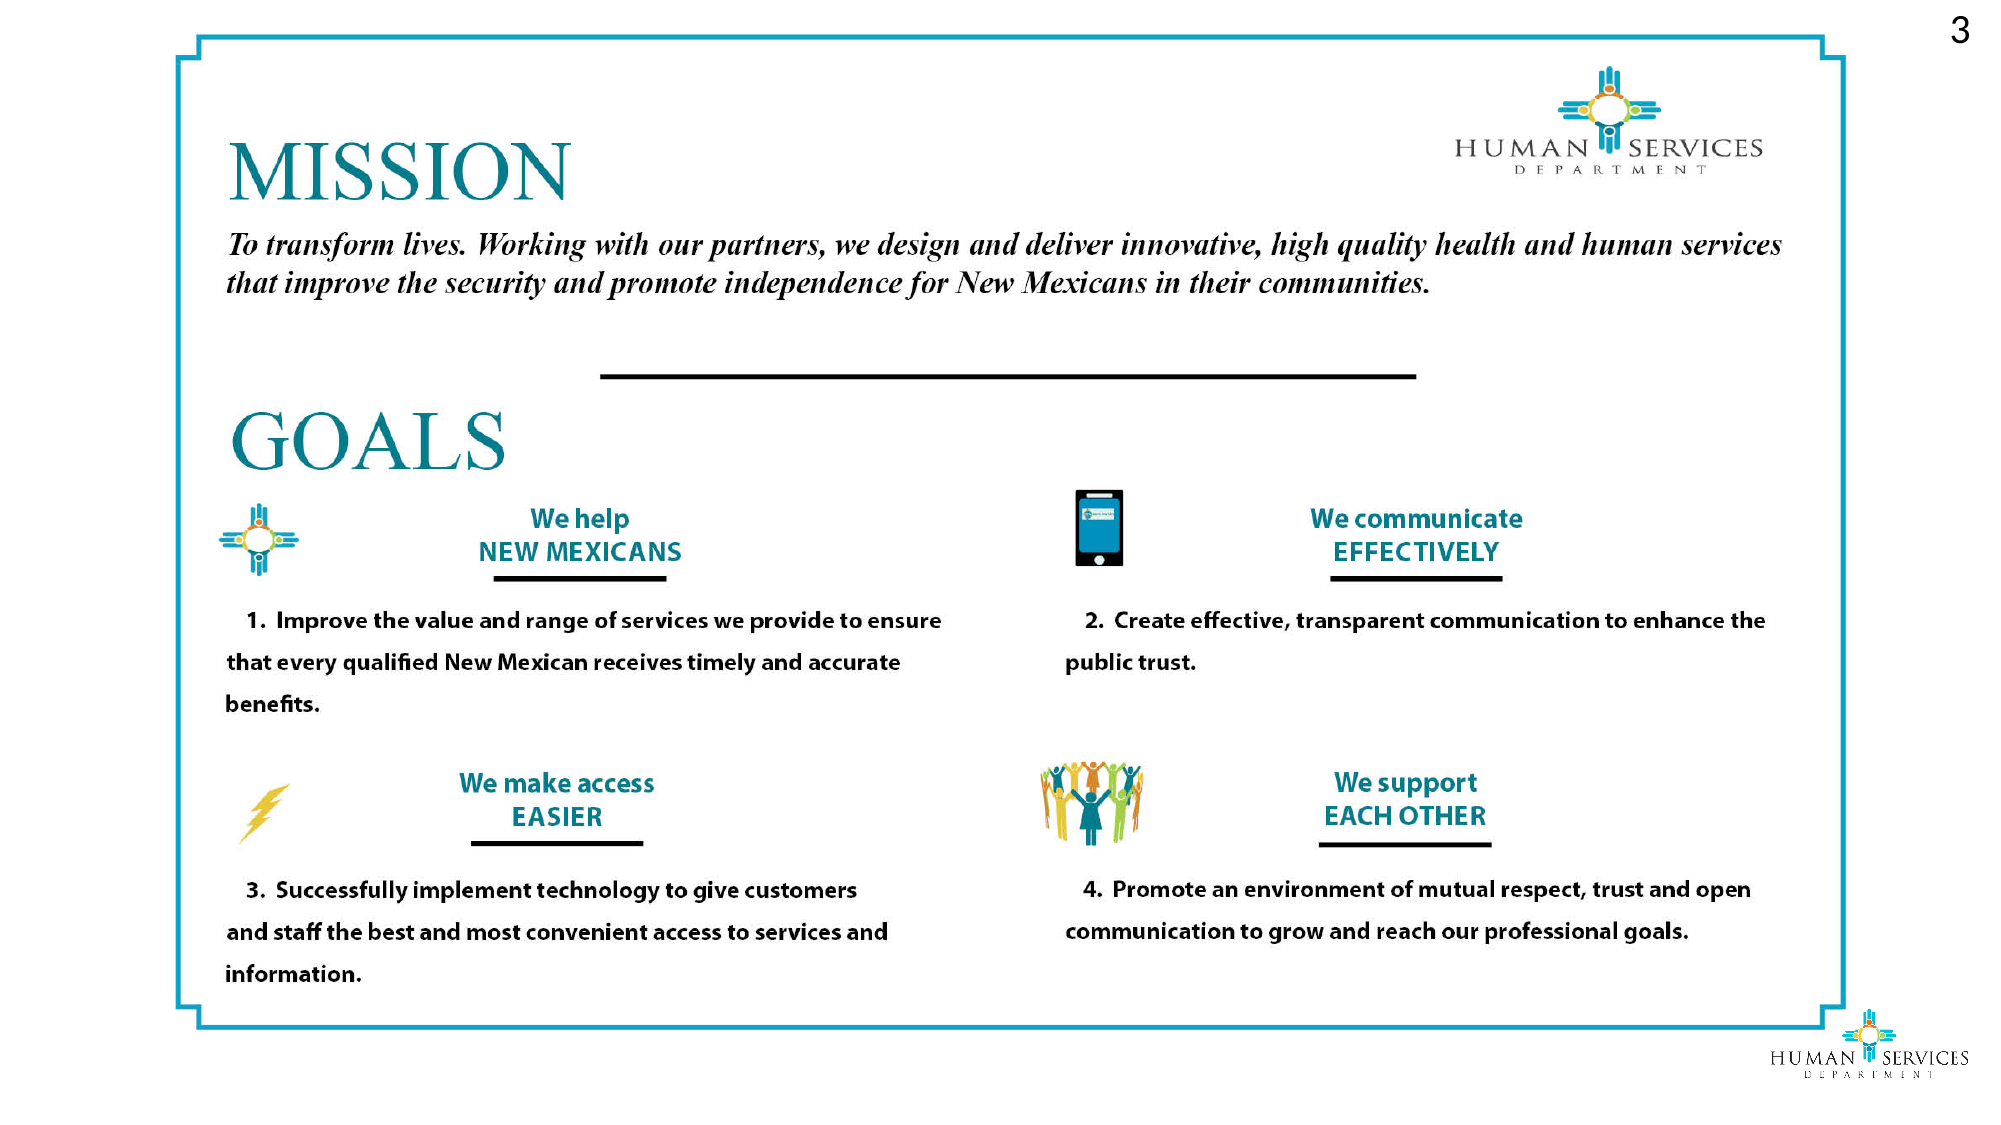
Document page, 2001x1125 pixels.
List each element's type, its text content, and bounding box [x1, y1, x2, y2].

picture [173, 26, 1983, 1085]
slide_number 3 [1896, 0, 1986, 54]
